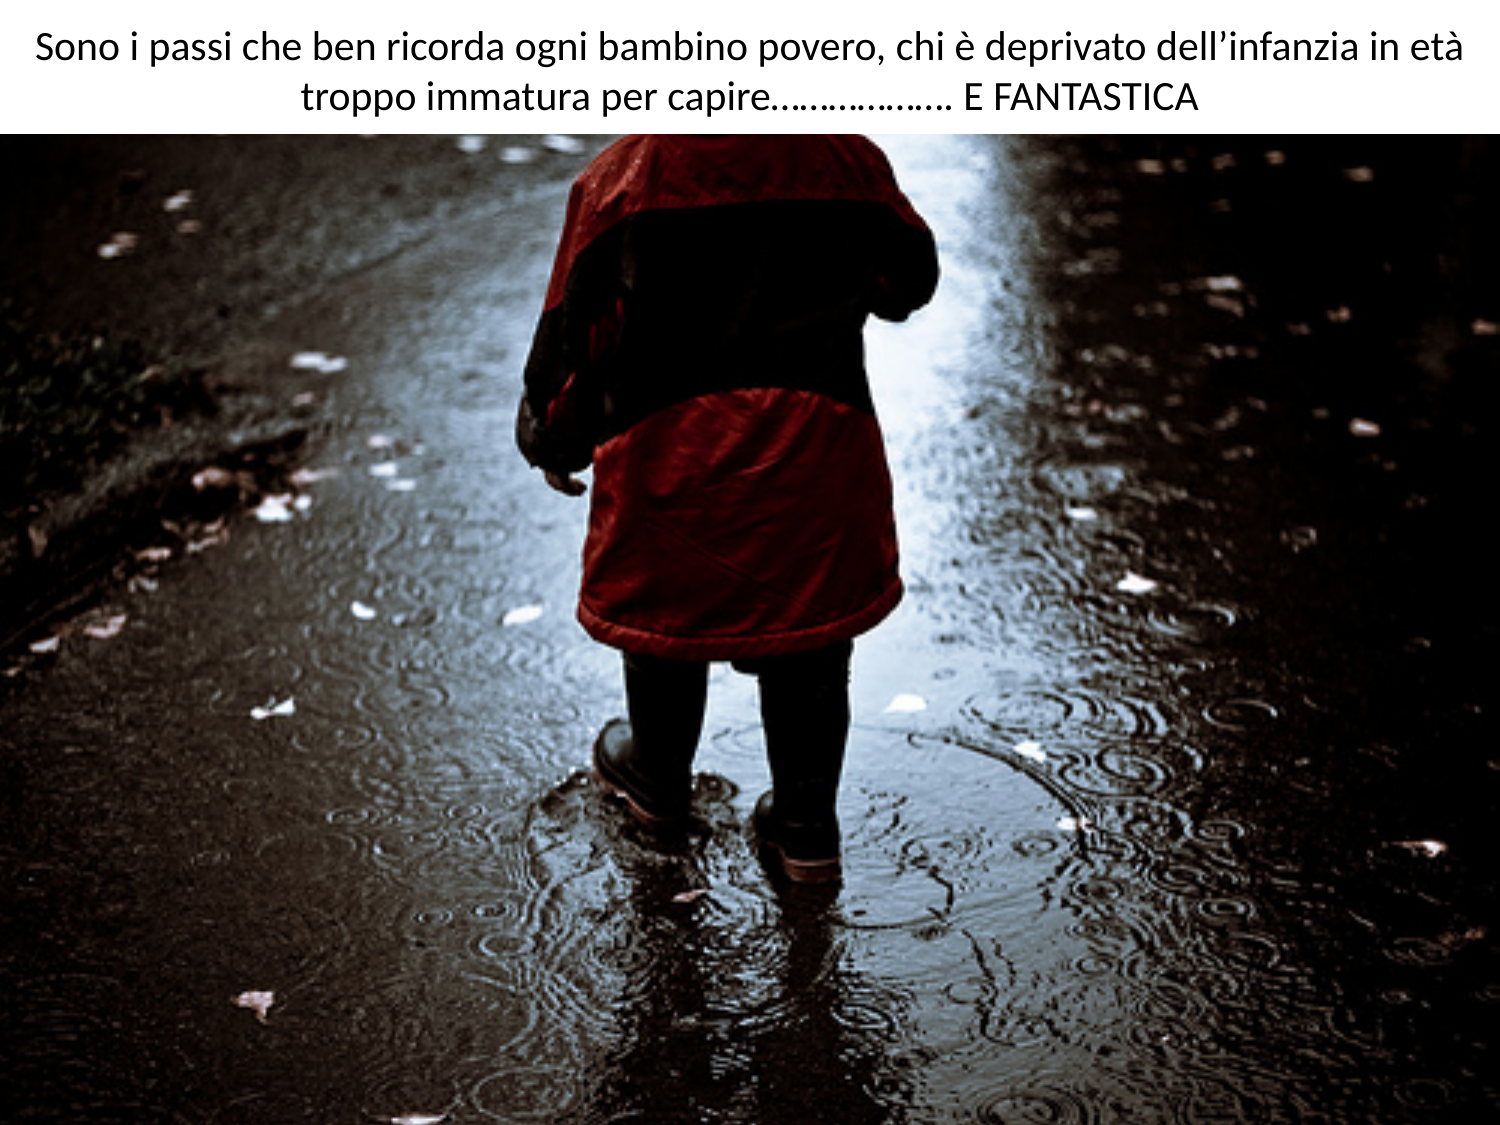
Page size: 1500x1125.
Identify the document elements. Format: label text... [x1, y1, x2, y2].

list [0, 133, 1500, 1125]
title Sono i passi che ben ricorda ogni bambino povero, chi è deprivato dell’infanzia in età troppo immatura per capire………………. E FANTASTICA [0, 0, 1500, 133]
